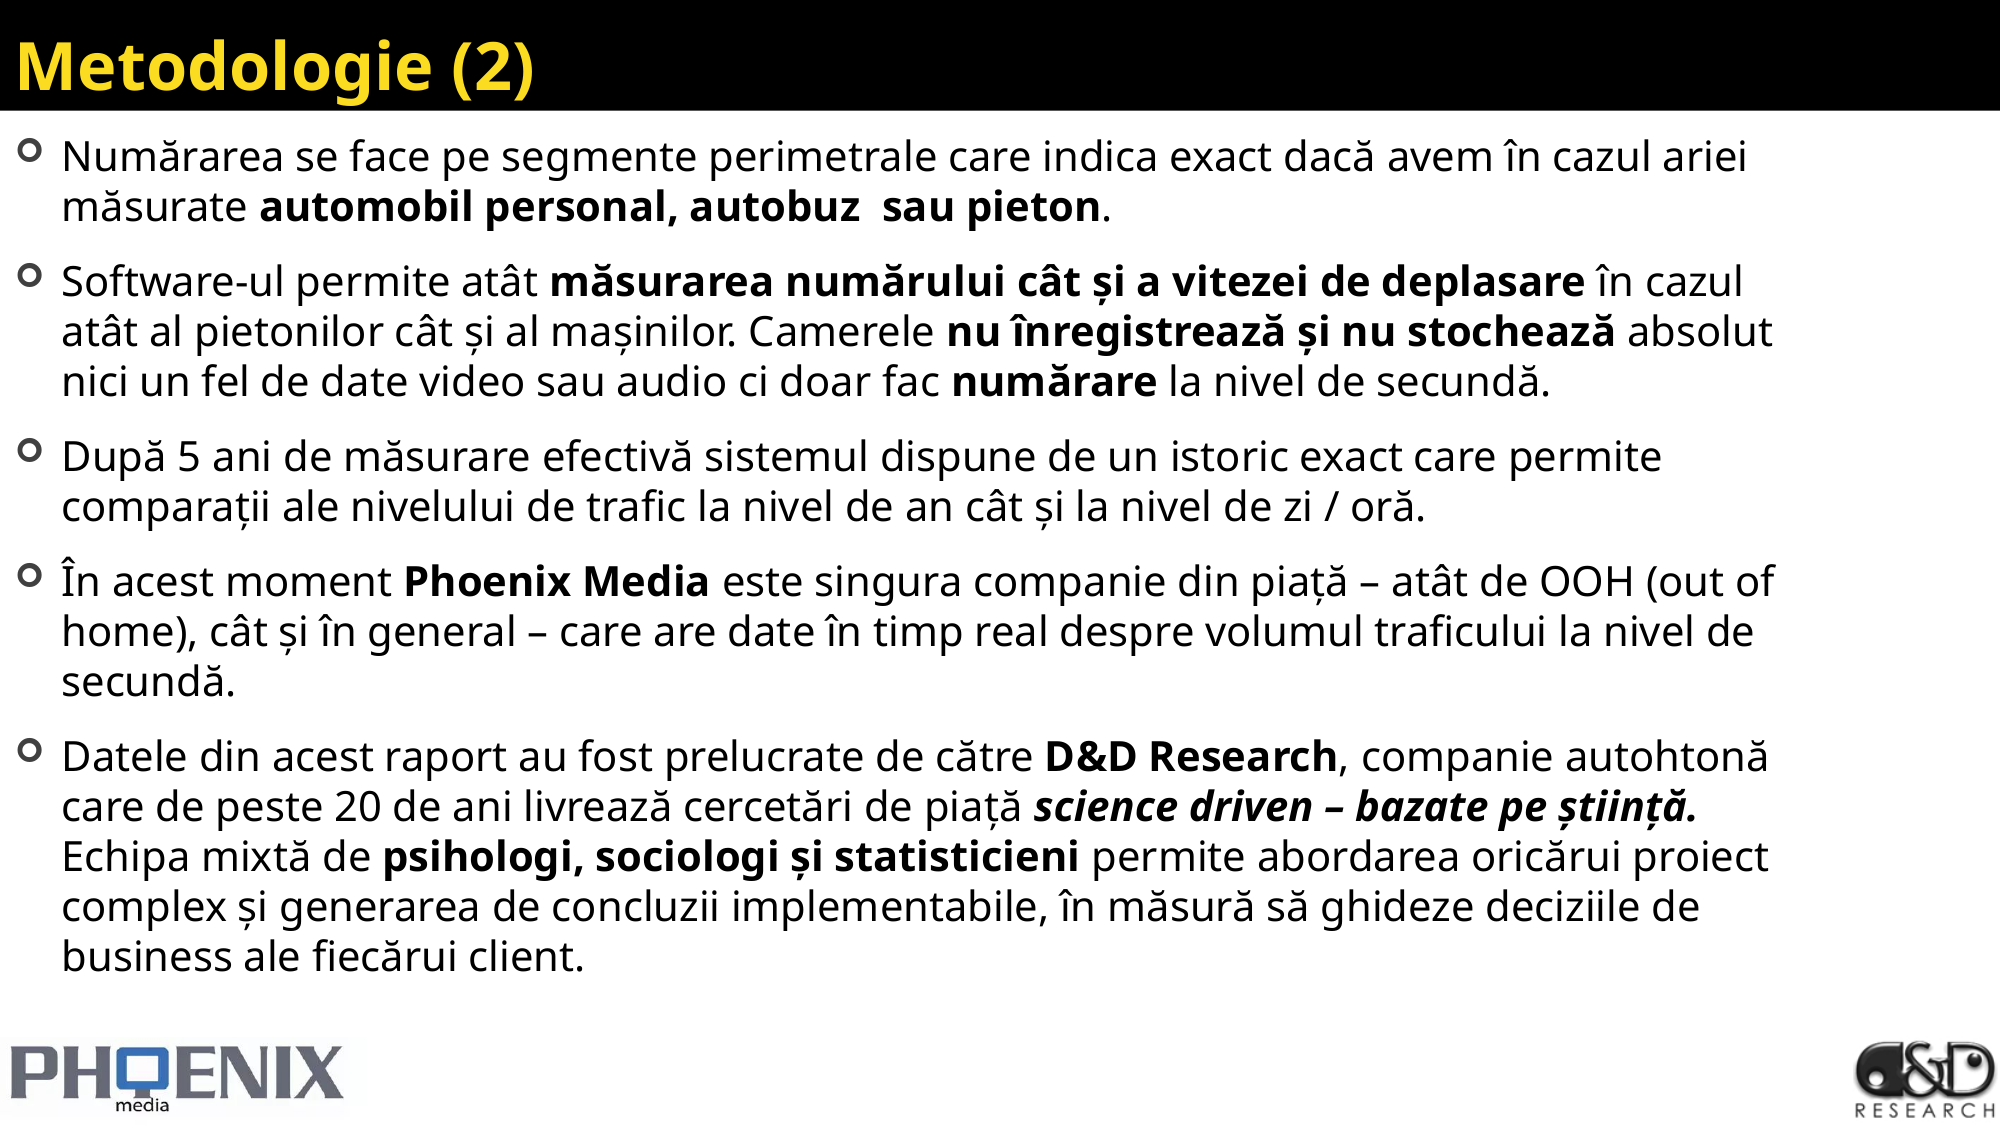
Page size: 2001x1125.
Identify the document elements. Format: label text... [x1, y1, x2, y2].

text_box Numărarea se face pe segmente perimetrale care indica exact dacă avem în cazul ariei măsurate automobil personal, autobuz sau pieton. Software-ul permite atât măsurarea numărului cât și a vitezei de deplasare în cazul atât al pietonilor cât și al mașinilor. Camerele nu înregistrează și nu stochează absolut nici un fel de date video sau audio ci doar fac numărare la nivel de secundă. După 5 ani de măsurare efectivă sistemul dispune de un istoric exact care permite comparații ale nivelului de trafic la nivel de an cât și la nivel de zi / oră. În acest moment Phoenix Media este singura companie din piață – atât de OOH (out of home), cât și în general – care are date în timp real despre volumul traficului la nivel de secundă. Datele din acest raport au fost prelucrate de către D&D Research, companie autohtonă care de peste 20 de ani livrează cercetări de piață science driven – bazate pe știință. Echipa mixtă de psihologi, sociologi și statisticieni permite abordarea oricărui proiect complex și generarea de concluzii implementabile, în măsură să ghideze deciziile de business ale fiecărui client. [0, 122, 1847, 988]
picture [1851, 1036, 2000, 1125]
text_box Metodologie (2) [0, 0, 2000, 111]
picture [0, 1037, 367, 1125]
